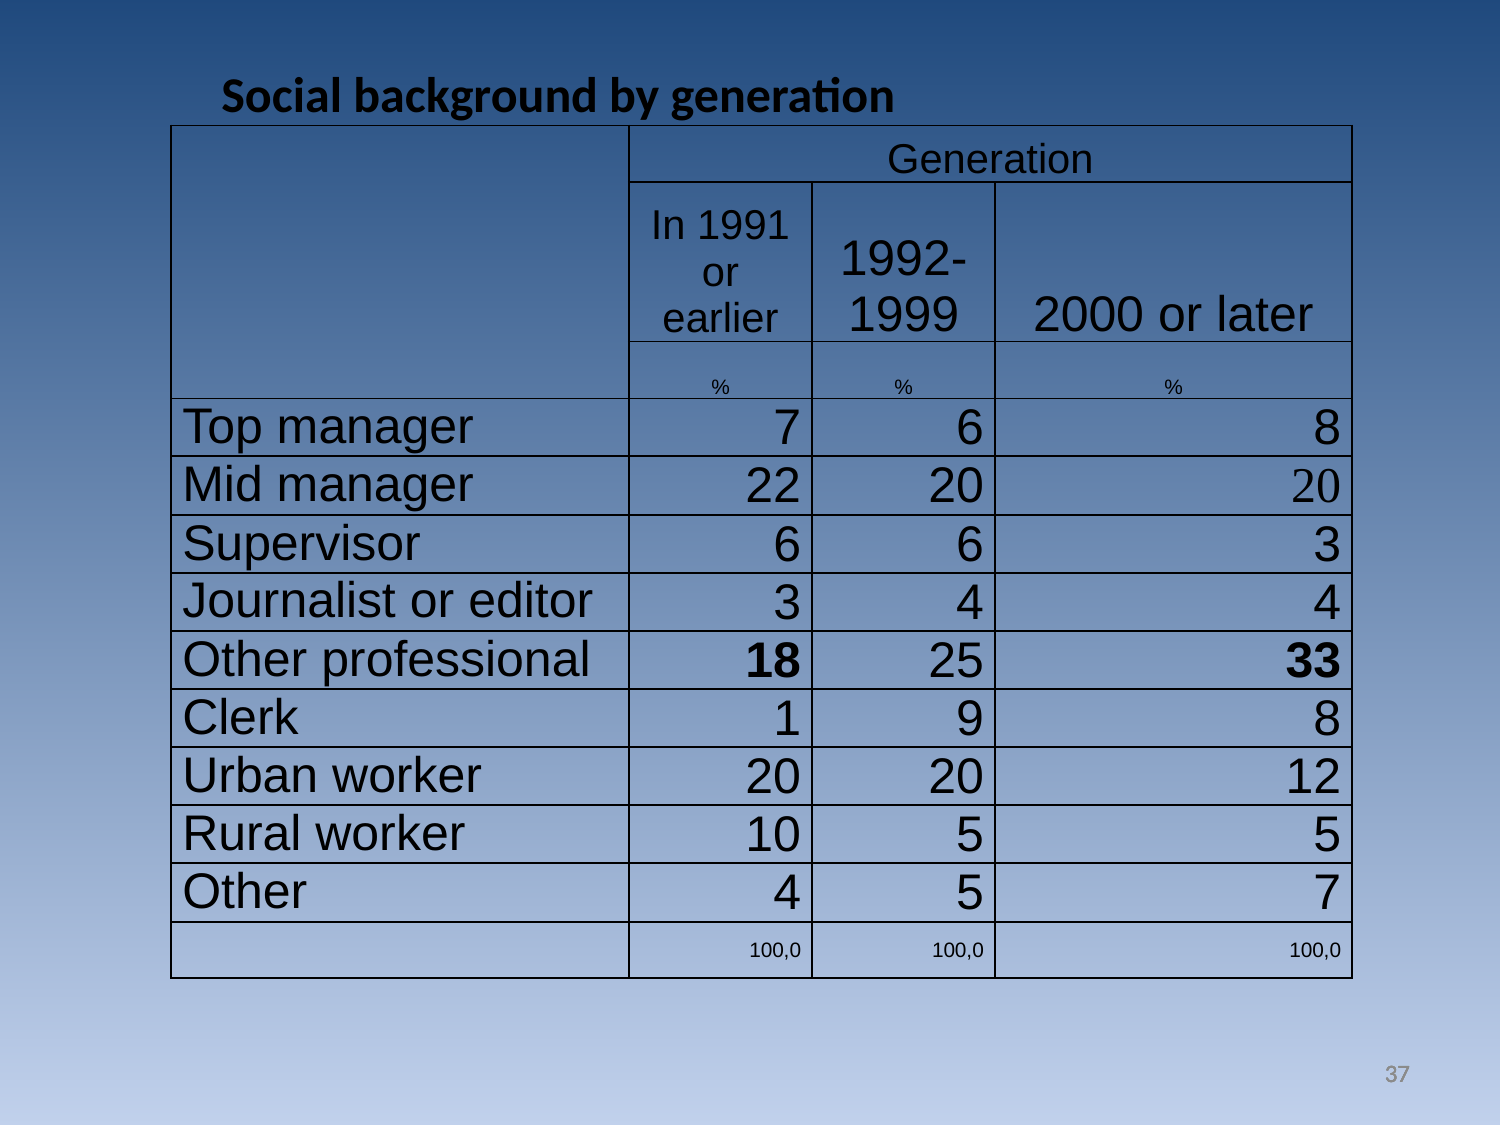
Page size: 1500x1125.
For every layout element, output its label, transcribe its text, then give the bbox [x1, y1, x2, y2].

table_cell 100,0 [813, 923, 994, 977]
table_cell 9 [813, 690, 994, 746]
table_header Generation [630, 126, 1351, 181]
table_cell 100,0 [996, 923, 1351, 977]
table_cell 1992-1999 [813, 183, 994, 341]
table_cell 10 [630, 806, 811, 862]
table_cell 20 [813, 457, 994, 514]
table_cell 33 [996, 632, 1351, 688]
table_cell 5 [813, 864, 994, 921]
table_cell 100,0 [630, 923, 811, 977]
table_cell In 1991 or earlier [630, 183, 811, 341]
table_cell 2000 or later [996, 183, 1351, 341]
table_cell 25 [813, 632, 994, 688]
table_cell Other professional [172, 632, 628, 688]
table_cell Mid manager [172, 457, 628, 514]
table_cell Urban worker [172, 748, 628, 804]
table_cell 12 [996, 748, 1351, 804]
table_cell 3 [996, 516, 1351, 572]
table_cell 20 [630, 748, 811, 804]
table_cell 1 [630, 690, 811, 746]
table_cell 20 [996, 457, 1351, 514]
table_cell 4 [996, 574, 1351, 630]
table_cell 18 [630, 632, 811, 688]
table_cell 22 [630, 457, 811, 514]
table_header [172, 126, 628, 398]
table_cell 6 [630, 516, 811, 572]
table_cell % [630, 342, 811, 398]
text_box 37 [1074, 1042, 1425, 1103]
table_cell Other [172, 864, 628, 921]
table_cell 20 [813, 748, 994, 804]
table_cell Clerk [172, 690, 628, 746]
table_cell % [996, 342, 1351, 398]
table_cell 3 [630, 574, 811, 630]
table_cell 6 [813, 399, 994, 455]
table_cell 8 [996, 399, 1351, 455]
table_cell Rural worker [172, 806, 628, 862]
table_cell 5 [813, 806, 994, 862]
table_cell 8 [996, 690, 1351, 746]
table_cell Supervisor [172, 516, 628, 572]
table_cell Journalist or editor [172, 574, 628, 630]
table_cell Top manager [172, 399, 628, 455]
table_cell 6 [813, 516, 994, 572]
table_cell 4 [630, 864, 811, 921]
text_box Social background by generation [206, 54, 1270, 130]
table_cell 4 [813, 574, 994, 630]
table_cell 7 [630, 399, 811, 455]
table_cell % [813, 342, 994, 398]
table_cell 5 [996, 806, 1351, 862]
table_cell 7 [996, 864, 1351, 921]
table_cell [172, 923, 628, 977]
